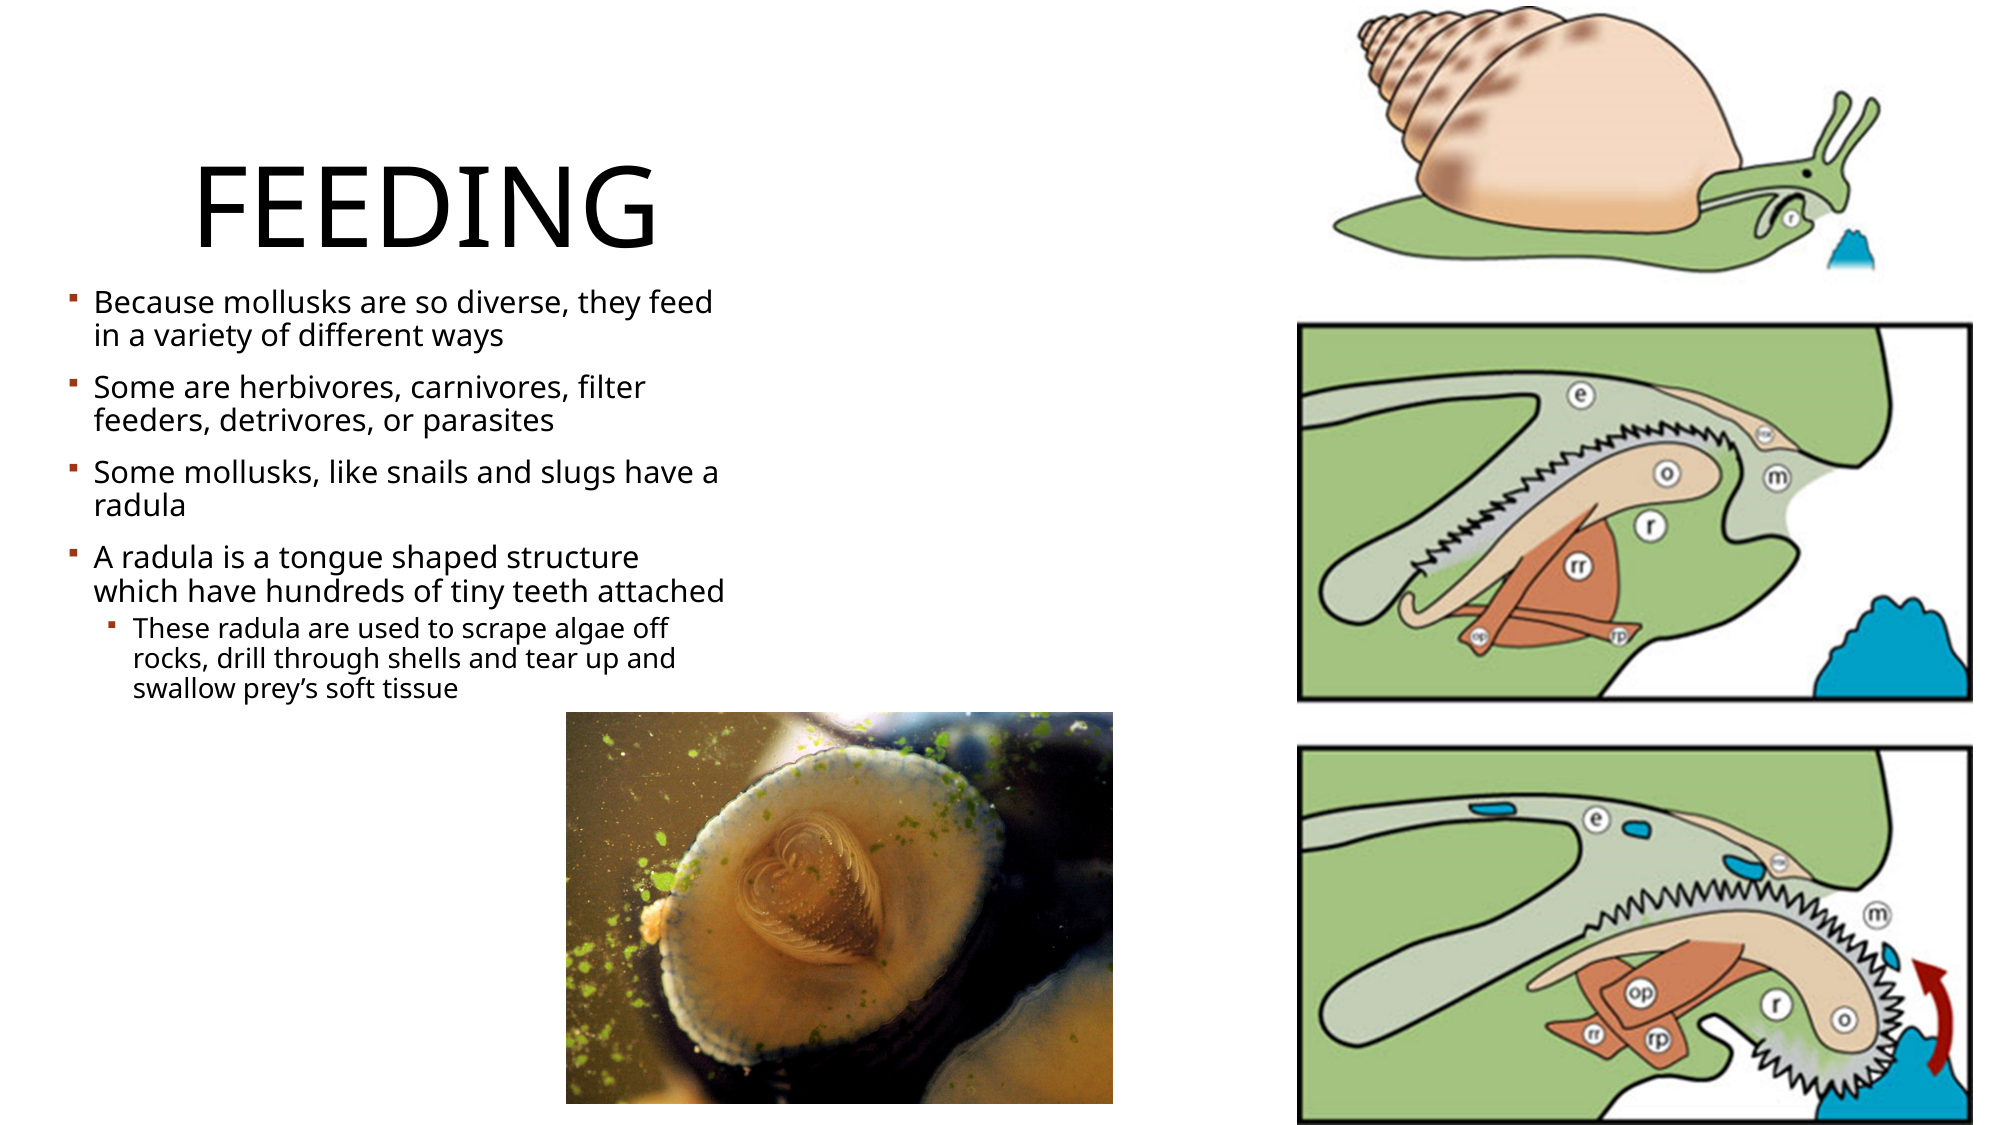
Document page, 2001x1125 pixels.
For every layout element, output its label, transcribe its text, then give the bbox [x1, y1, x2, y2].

picture [1297, 6, 1973, 1125]
title Feeding [175, 79, 1297, 344]
picture [566, 712, 1113, 1104]
list Because mollusks are so diverse, they feed in a variety of different ways Some are herbivores, carnivores, filter feeders, detrivores, or parasites Some mollusks, like snails and slugs have a radula A radula is a tongue shaped structure which have hundreds of tiny teeth attached These radula are used to scrape algae off rocks, drill through shells and tear up and swallow prey’s soft tissue [52, 279, 742, 750]
